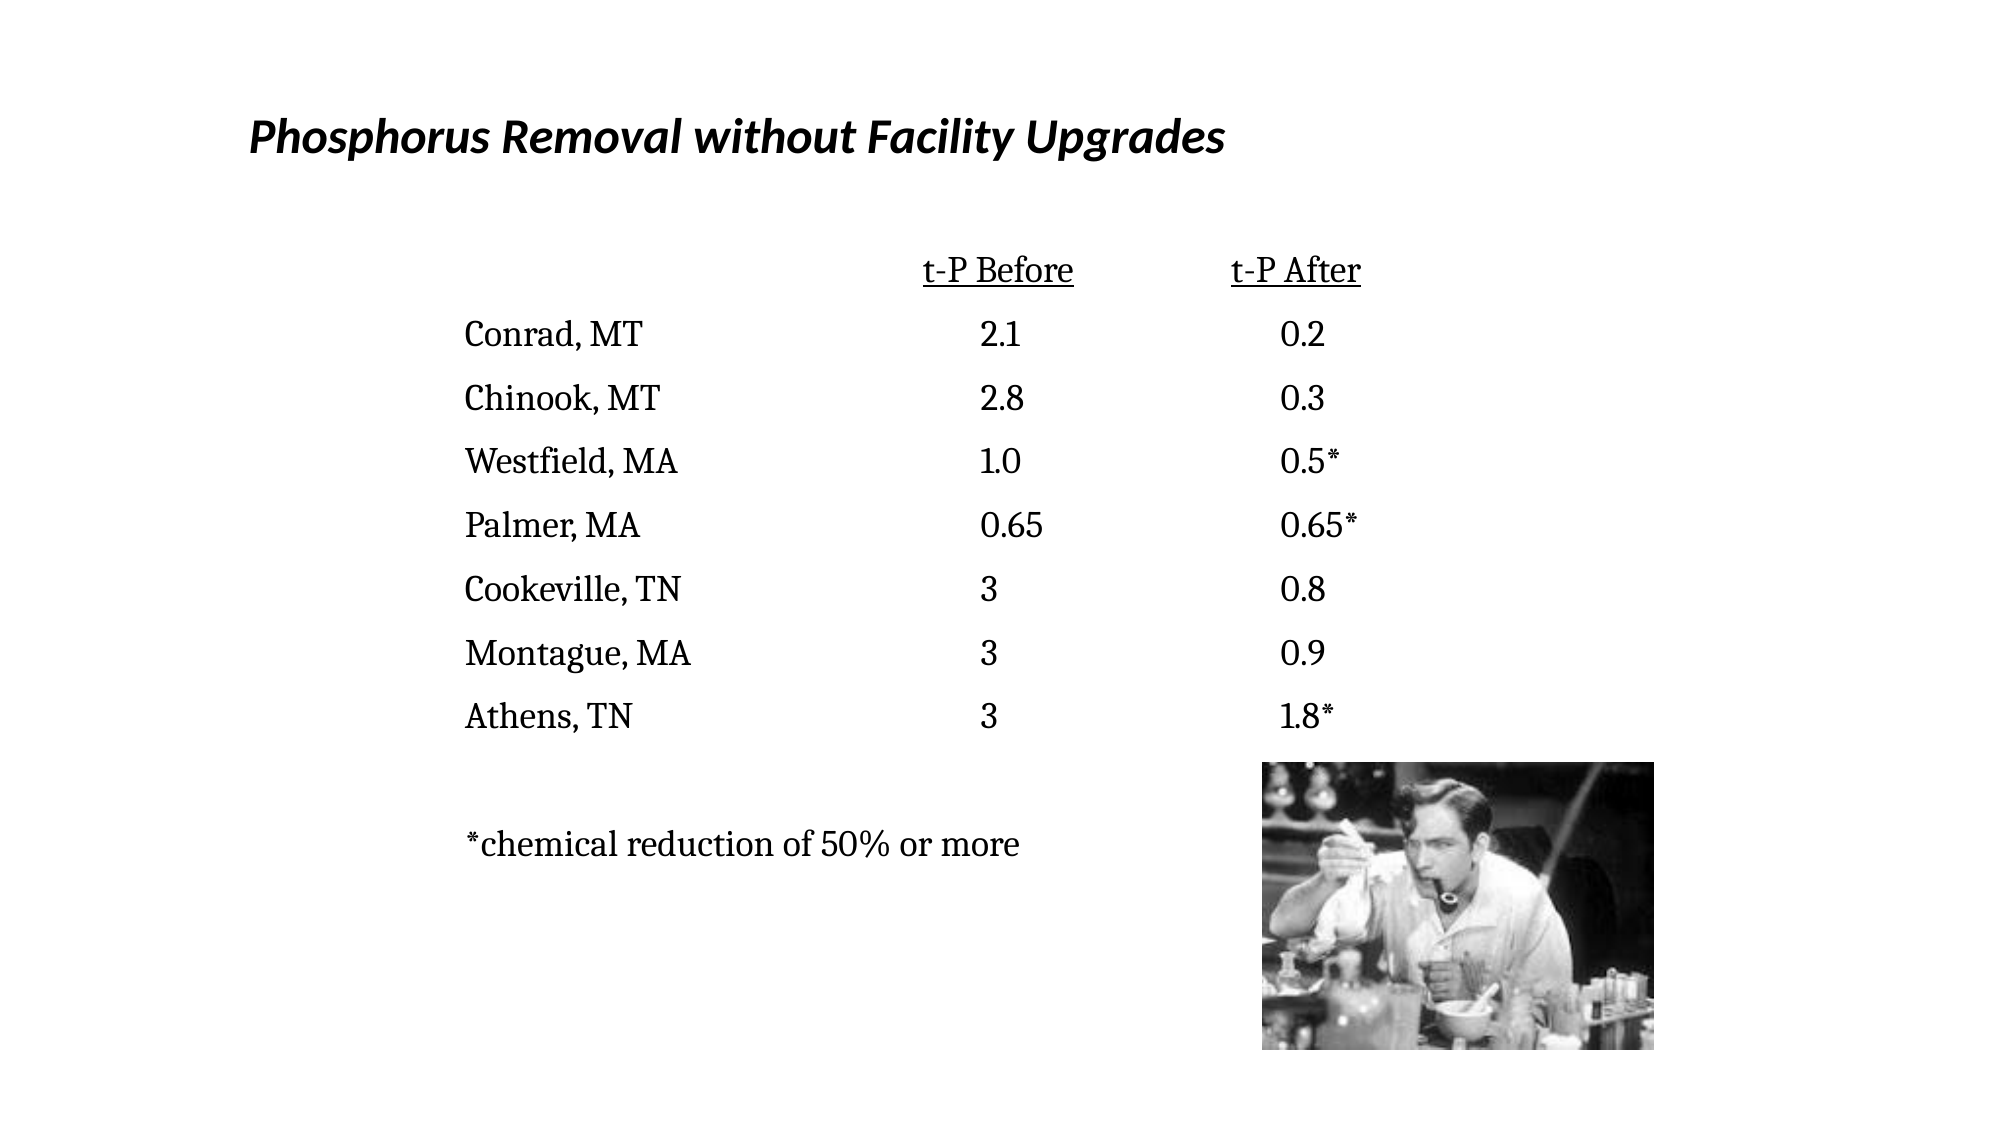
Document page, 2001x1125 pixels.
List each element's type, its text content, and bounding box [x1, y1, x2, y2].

picture [1262, 762, 1654, 1050]
subtitle Phosphorus Removal without Facility Upgrades [233, 103, 1284, 291]
text_box t-P Before t-P After Conrad, MT 2.1 0.2 Chinook, MT 2.8 0.3 Westfield, MA 1.0 0.5* Palmer, MA 0.65 0.65* Cookeville, TN 3 0.8 Montague, MA 3 0.9 Athens, TN 3 1.8* *chemical reduction of 50% or more [449, 237, 1438, 1050]
